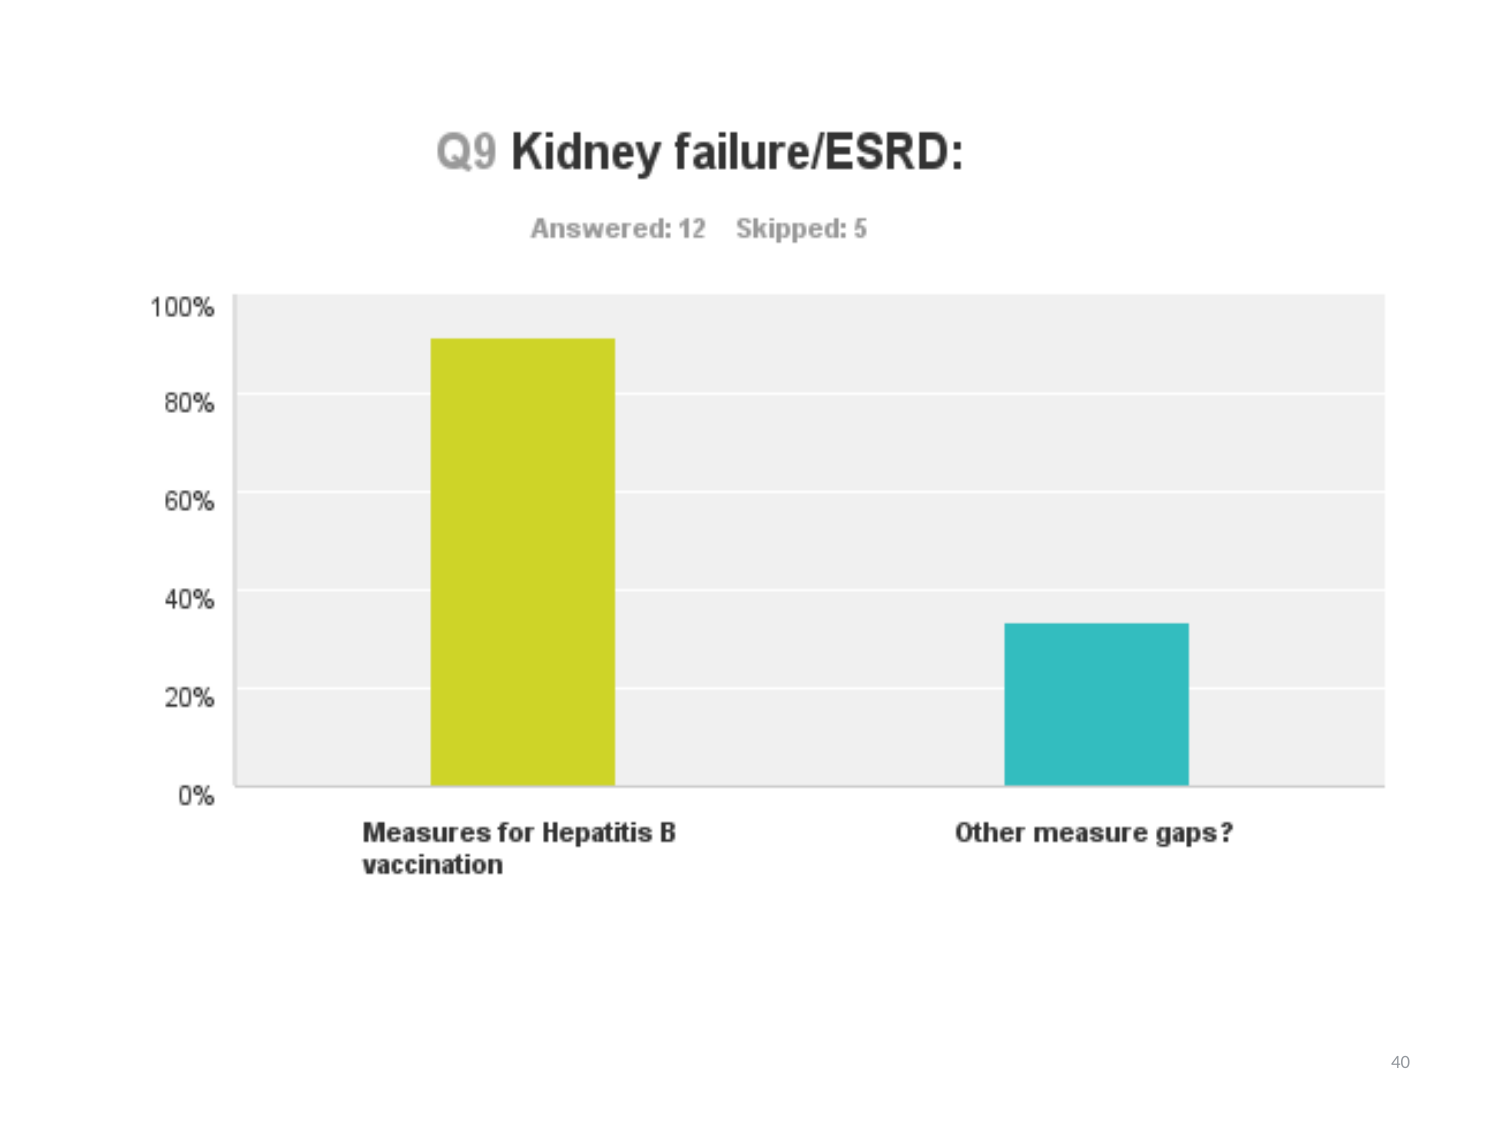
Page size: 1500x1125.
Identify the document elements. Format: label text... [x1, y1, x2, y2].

picture [87, 74, 1450, 958]
slide_number 40 [1074, 1042, 1425, 1103]
